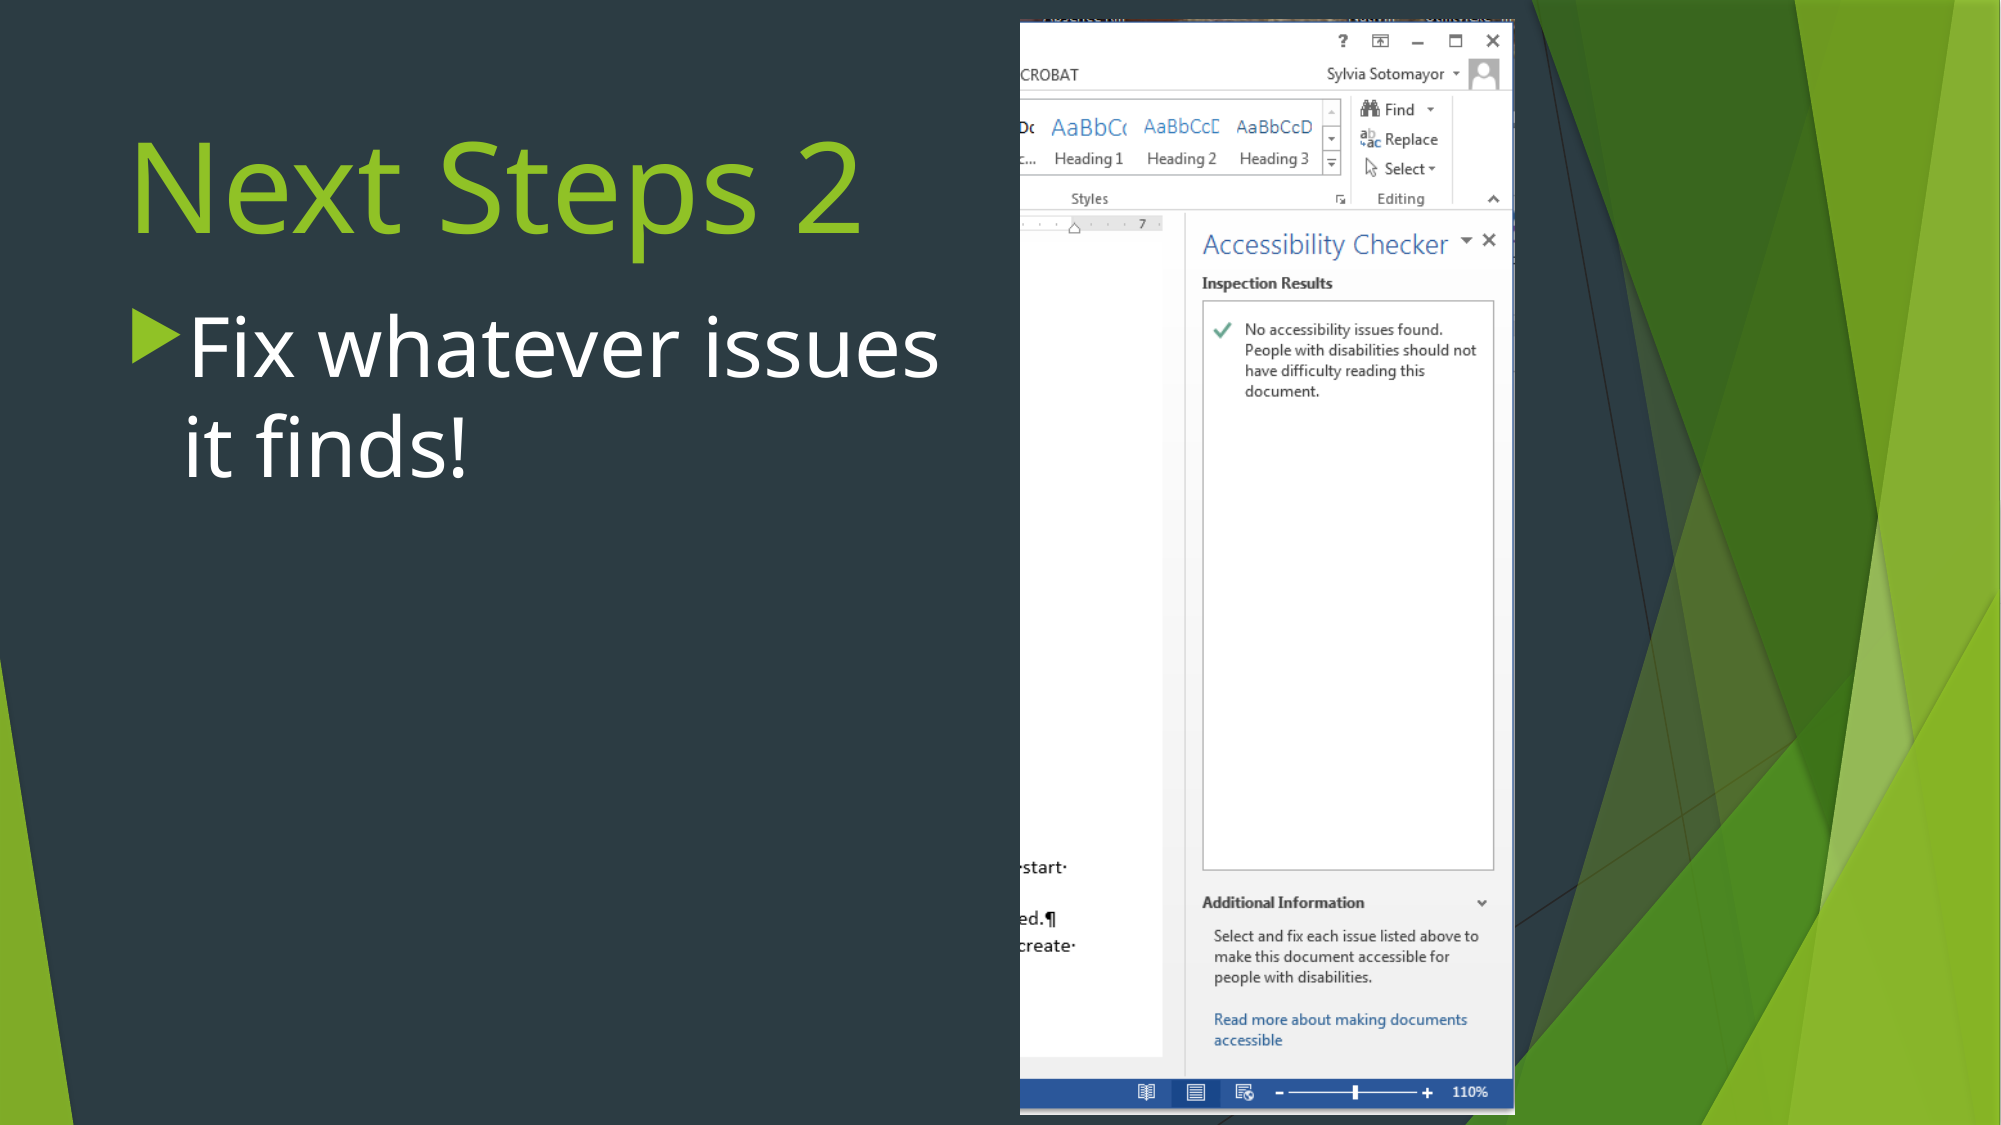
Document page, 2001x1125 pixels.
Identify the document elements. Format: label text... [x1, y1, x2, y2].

title Next Steps 2 [111, 99, 924, 270]
picture [1019, 18, 1515, 1115]
list Fix whatever issues it finds! [111, 286, 975, 1040]
